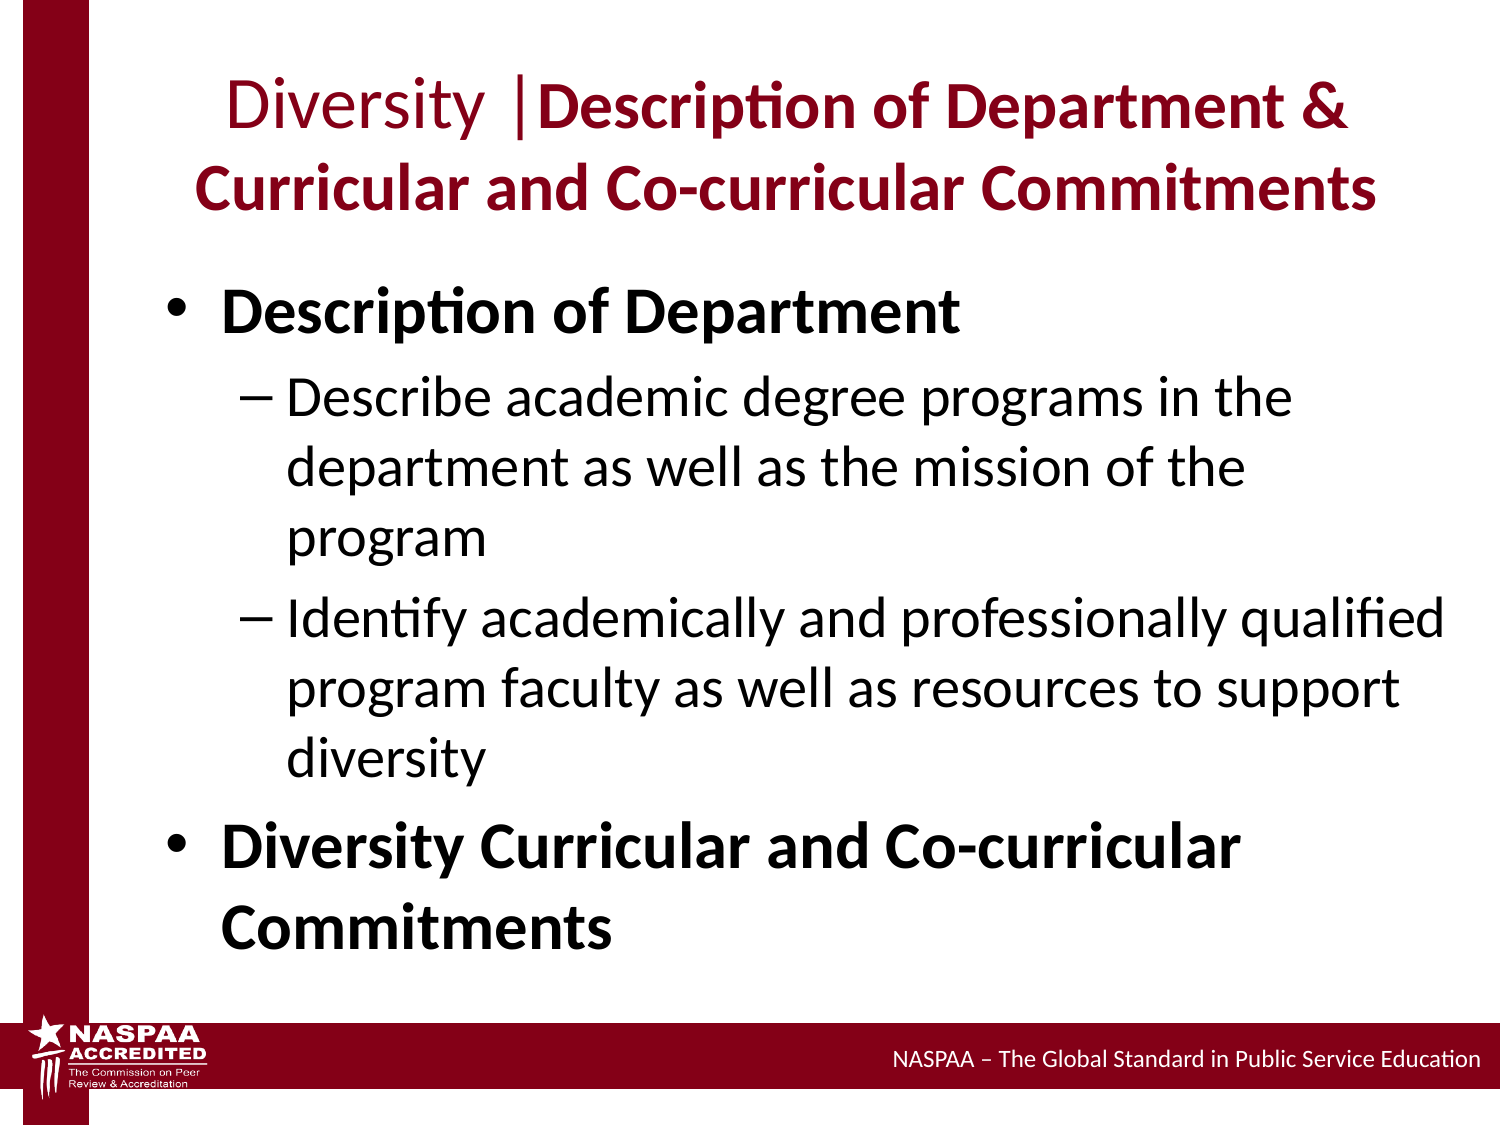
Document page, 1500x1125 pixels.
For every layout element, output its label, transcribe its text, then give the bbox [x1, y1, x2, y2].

title Diversity |Description of Department & Curricular and Co-curricular Commitments [112, 45, 1463, 233]
slide_number NASPAA – The Global Standard in Public Service Education [835, 1027, 1498, 1088]
list Description of Department Describe academic degree programs in the department as well as the mission of the program Identify academically and professionally qualified program faculty as well as resources to support diversity Diversity Curricular and Co-curricular Commitments [150, 258, 1463, 1002]
picture [20, 1003, 215, 1110]
